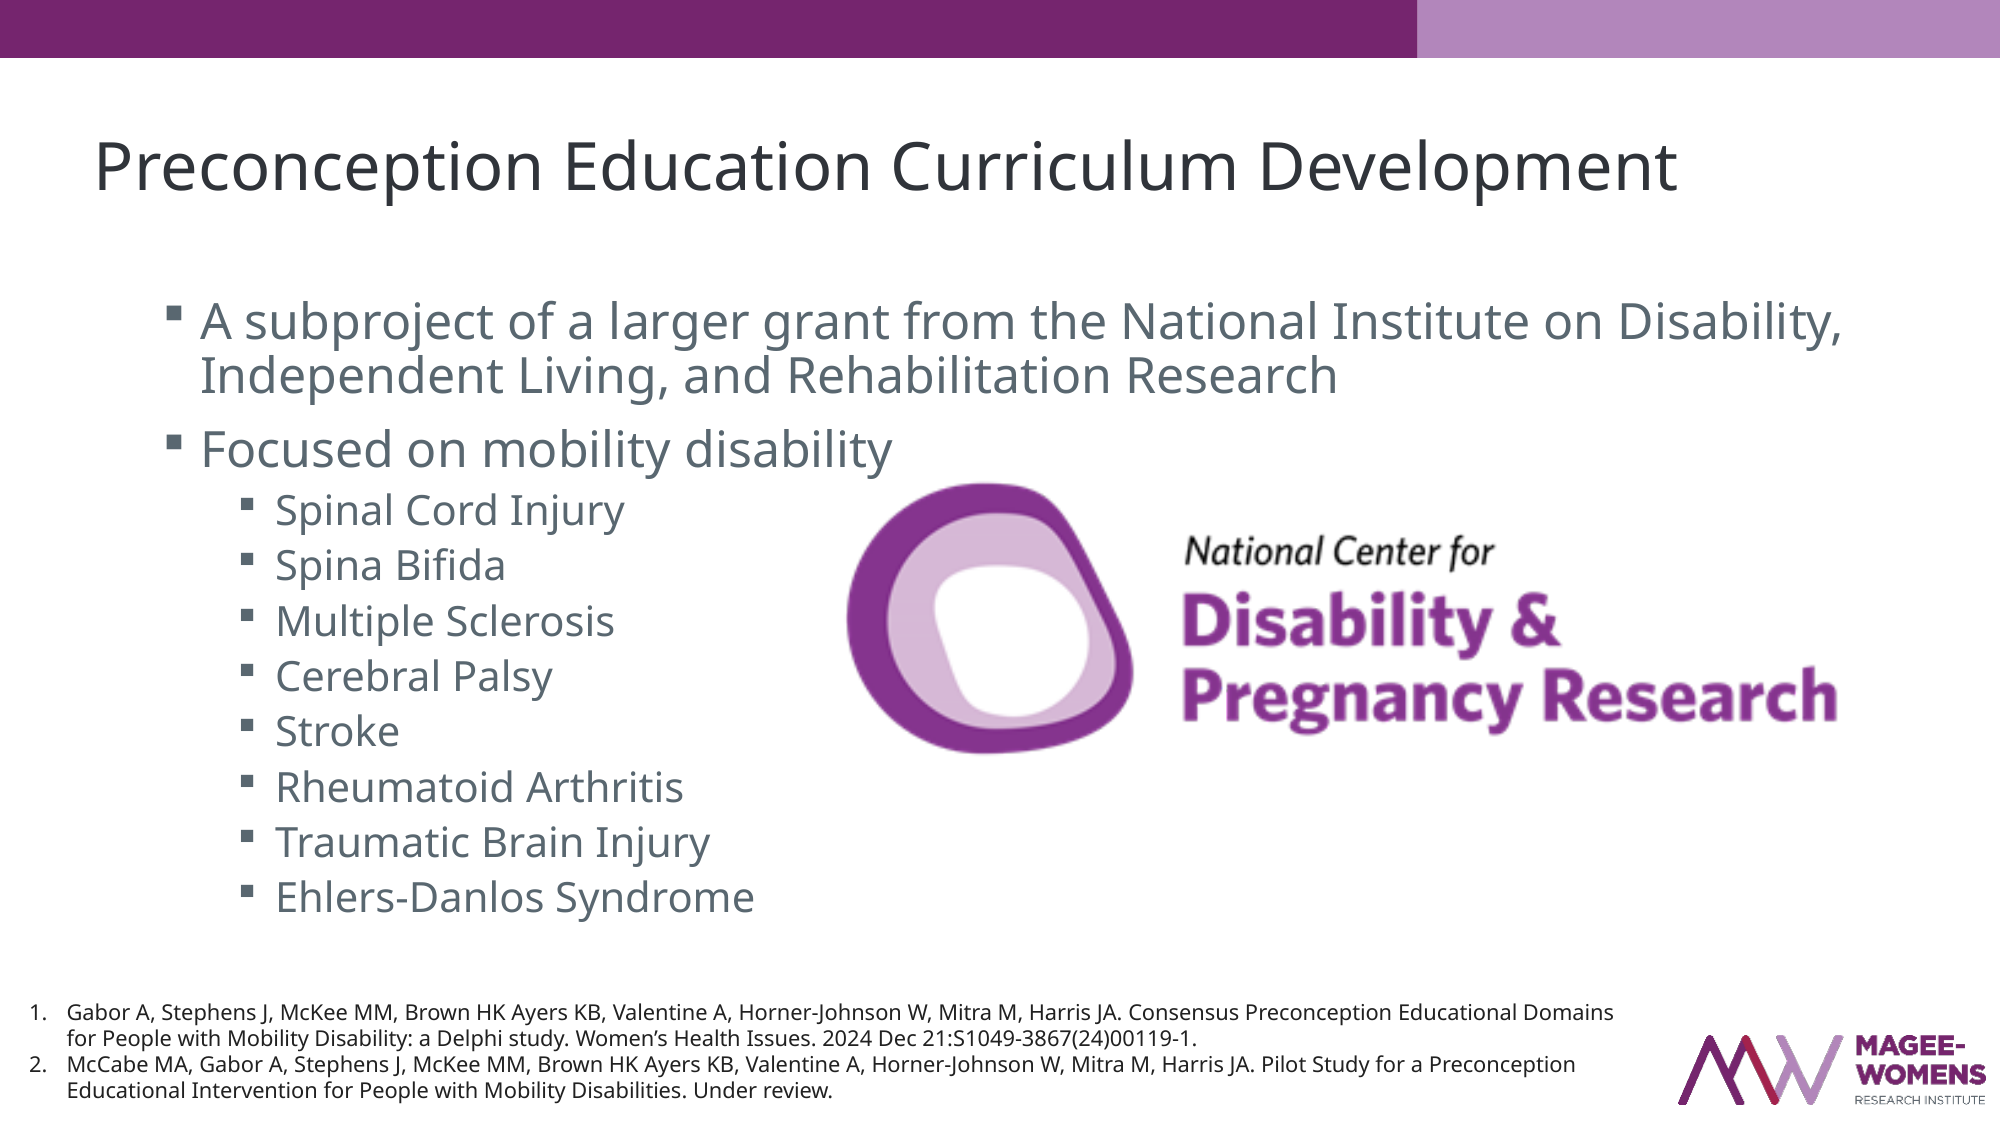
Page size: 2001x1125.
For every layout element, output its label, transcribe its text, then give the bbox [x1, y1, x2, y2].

picture [1678, 1035, 1986, 1105]
list A subproject of a larger grant from the National Institute on Disability, Independent Living, and Rehabilitation Research Focused on mobility disability Spinal Cord Injury Spina Bifida Multiple Sclerosis Cerebral Palsy Stroke Rheumatoid Arthritis Traumatic Brain Injury Ehlers-Danlos Syndrome [162, 225, 1923, 1017]
text_box Gabor A, Stephens J, McKee MM, Brown HK Ayers KB, Valentine A, Horner-Johnson W, Mitra M, Harris JA. Consensus Preconception Educational Domains for People with Mobility Disability: a Delphi study. Women’s Health Issues. 2024 Dec 21:S1049-3867(24)00119-1. McCabe MA, Gabor A, Stephens J, McKee MM, Brown HK Ayers KB, Valentine A, Horner-Johnson W, Mitra M, Harris JA. Pilot Study for a Preconception Educational Intervention for People with Mobility Disabilities. Under review. [14, 991, 1660, 1111]
title Preconception Education Curriculum Development [94, 60, 1786, 278]
picture [779, 411, 1899, 830]
